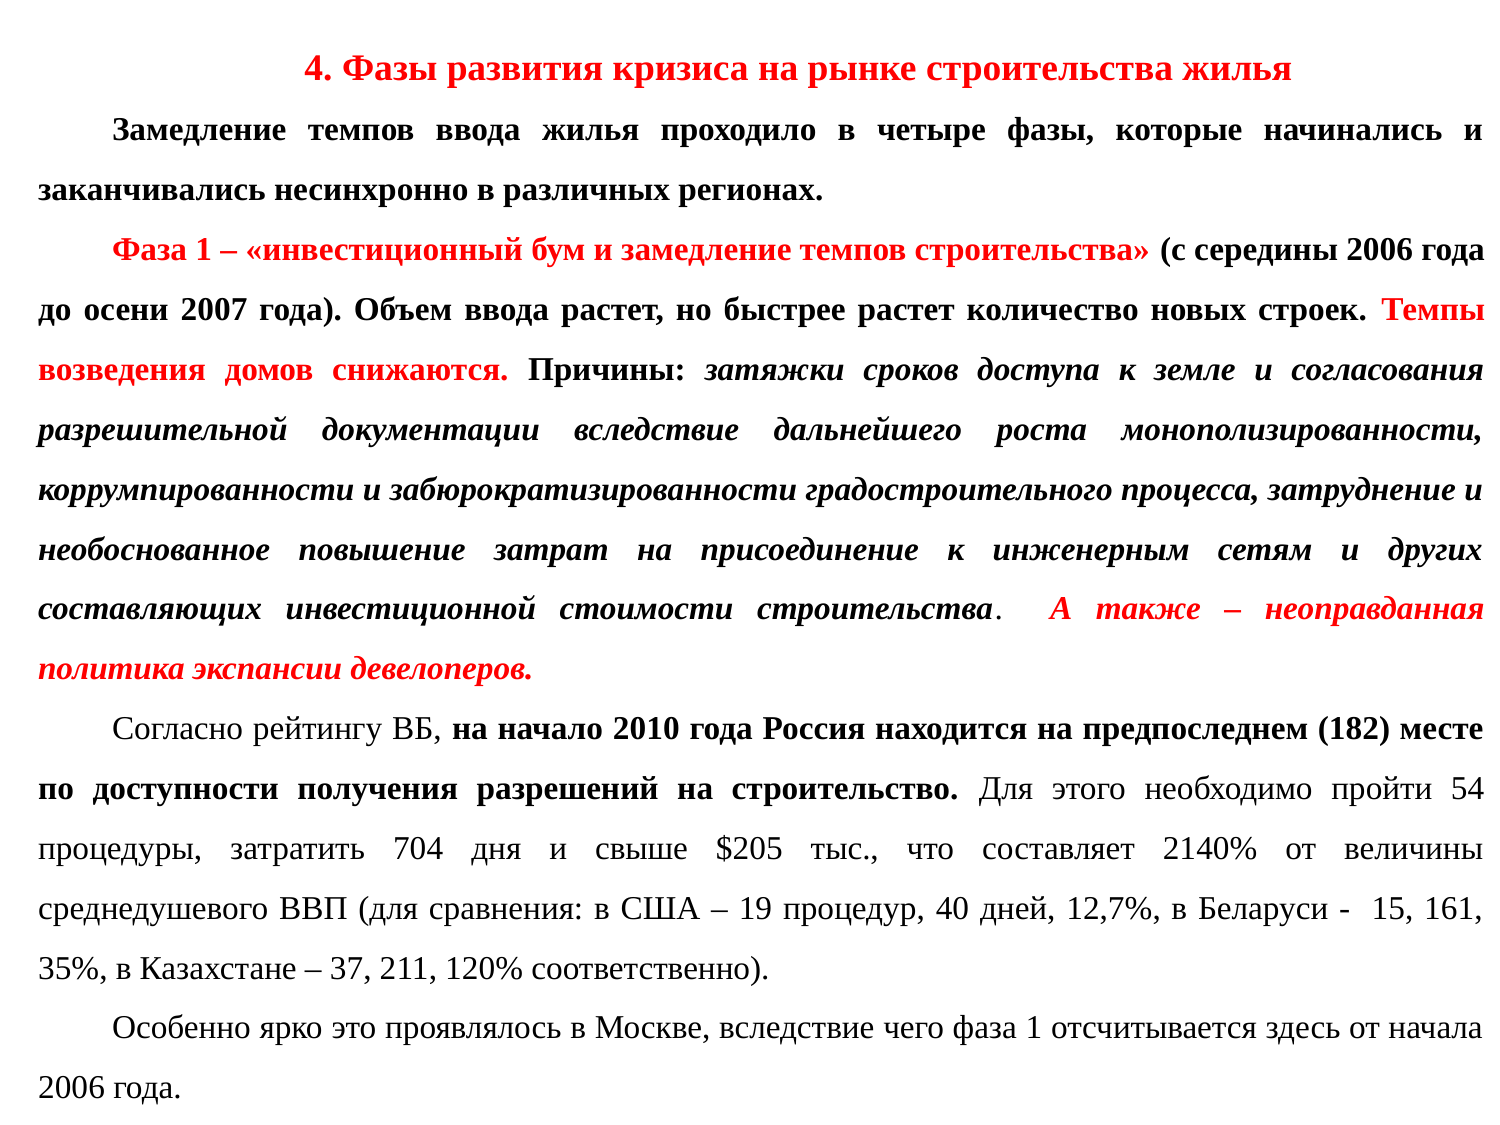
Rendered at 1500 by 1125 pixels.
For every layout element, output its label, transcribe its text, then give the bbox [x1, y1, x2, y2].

text_box 4. Фазы развития кризиса на рынке строительства жилья Замедление темпов ввода жилья проходило в четыре фазы, которые начинались и заканчивались несинхронно в различных регионах. Фаза 1 – «инвестиционный бум и замедление темпов строительства» (с середины 2006 года до осени 2007 года). Объем ввода растет, но быстрее растет количество новых строек. Темпы возведения домов снижаются. Причины: затяжки сроков доступа к земле и согласования разрешительной документации вследствие дальнейшего роста монополизированности, коррумпированности и забюрократизированности градостроительного процесса, затруднение и необоснованное повышение затрат на присоединение к инженерным сетям и других составляющих инвестиционной стоимости строительства. А также – неоправданная политика экспансии девелоперов. Согласно рейтингу ВБ, на начало 2010 года Россия находится на предпоследнем (182) месте по доступности получения разрешений на строительство. Для этого необходимо пройти 54 процедуры, затратить 704 дня и свыше $205 тыс., что составляет 2140% от величины среднедушевого ВВП (для сравнения: в США – 19 процедур, 40 дней, 12,7%, в Беларуси - 15, 161, 35%, в Казахстане – 37, 211, 120% соответственно). Особенно ярко это проявлялось в Москве, вследствие чего фаза 1 отсчитывается здесь от начала 2006 года. [23, 35, 1500, 1113]
